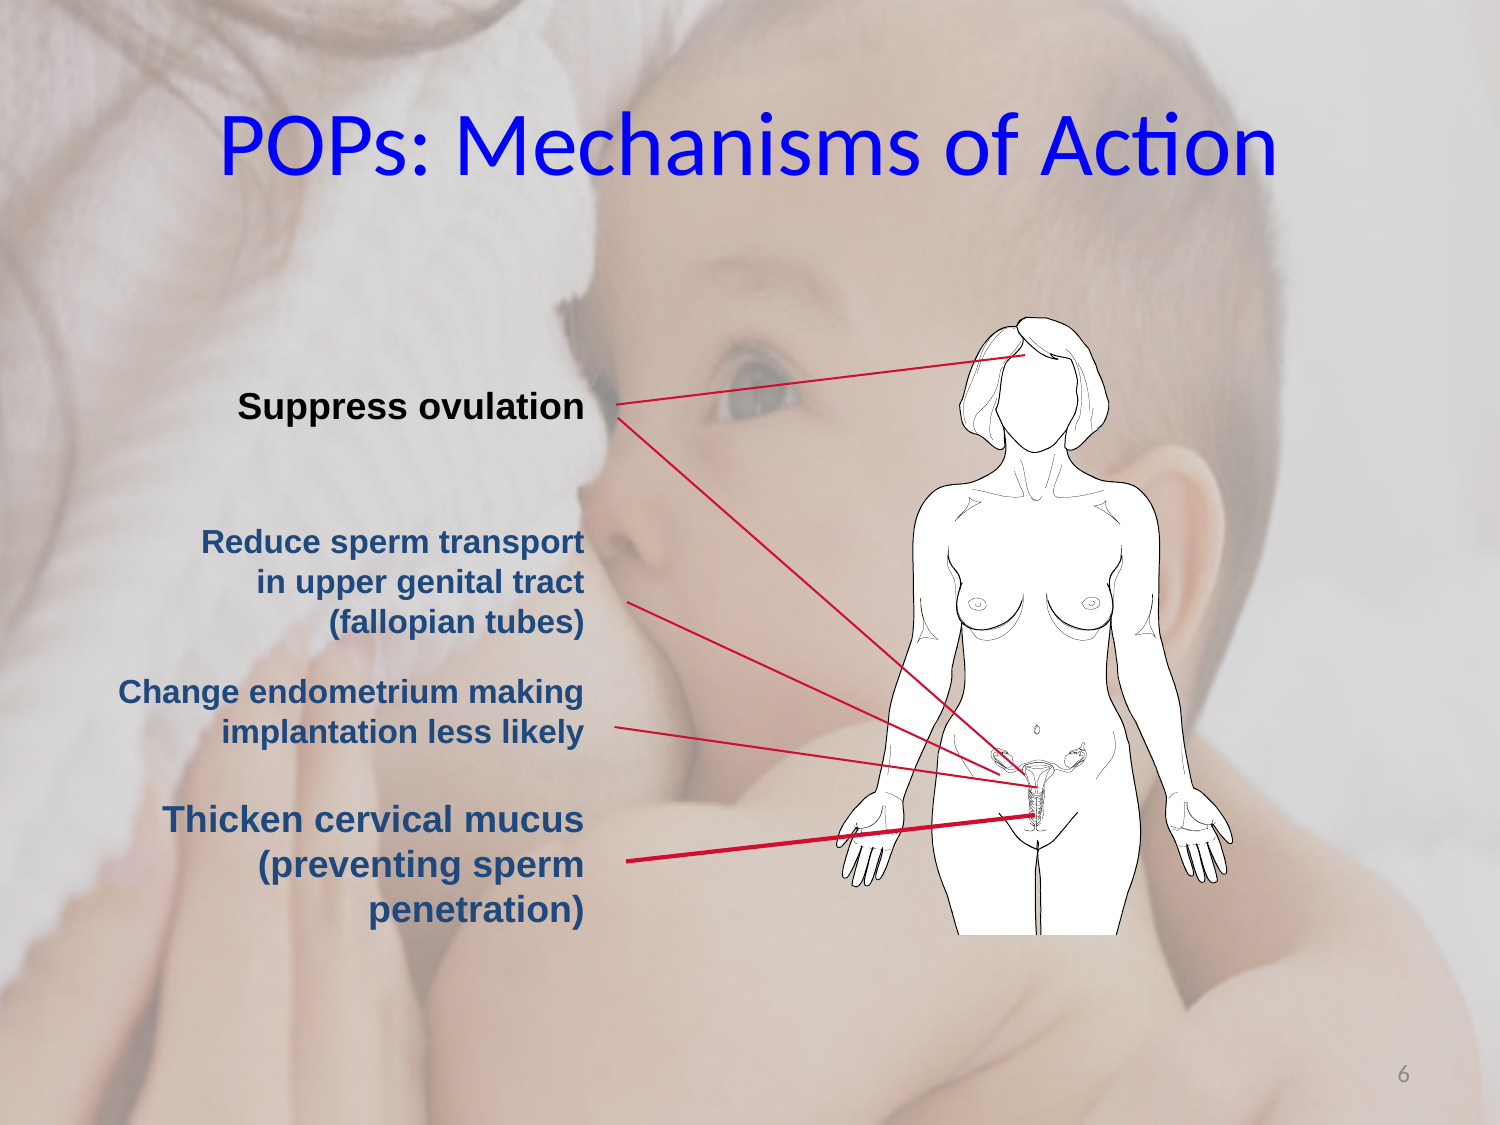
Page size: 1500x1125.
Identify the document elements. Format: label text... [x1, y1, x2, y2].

text_box Change endometrium making implantation less likely [99, 662, 600, 758]
text_box Reduce sperm transport in upper genital tract (fallopian tubes) [174, 512, 600, 648]
picture [829, 310, 1282, 977]
text_box Suppress ovulation [222, 374, 601, 435]
title POPs: Mechanisms of Action [75, 45, 1425, 233]
slide_number 6 [1074, 1042, 1425, 1103]
text_box Thicken cervical mucus (preventing sperm penetration) [137, 787, 600, 938]
